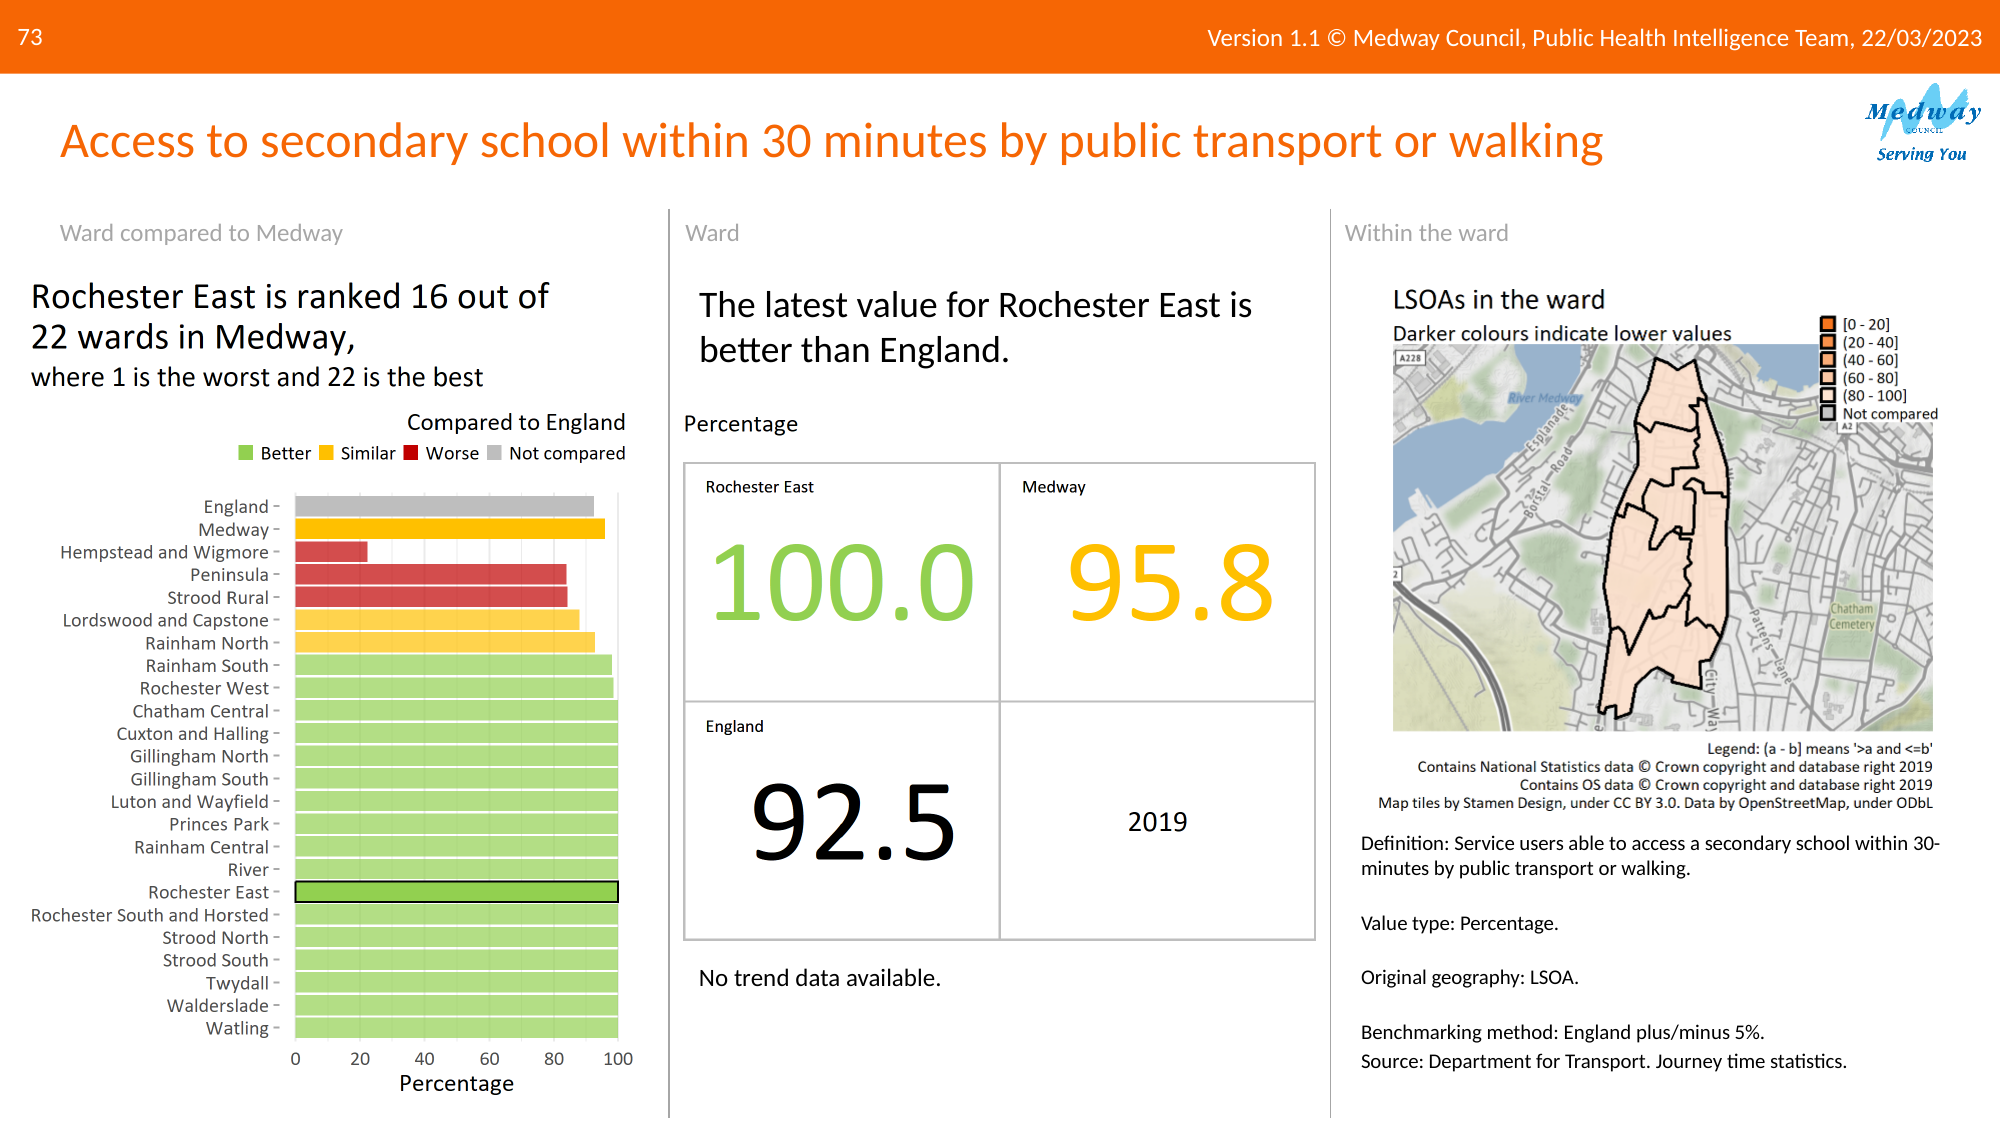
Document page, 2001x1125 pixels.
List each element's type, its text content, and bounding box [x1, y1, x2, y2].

list The latest value for Rochester East is better than England. [684, 272, 1316, 386]
list Definition: Service users able to access a secondary school within 30-minutes by public transport or walking. Value type: Percentage. Original geography: LSOA. Benchmarking method: England plus/minus 5%. Source: Department for Transport. Journey time statistics. [1346, 822, 1981, 1106]
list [19, 271, 646, 1107]
title Access to secondary school within 30 minutes by public transport or walking [45, 83, 1866, 191]
picture [1866, 83, 1981, 162]
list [683, 403, 1316, 941]
list Version 1.1 © Medway Council, Public Health Intelligence Team, 22/03/2023 [881, 2, 2000, 72]
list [1345, 278, 1981, 811]
slide_number 73 [2, 5, 239, 66]
list No trend data available. [683, 954, 1316, 1106]
